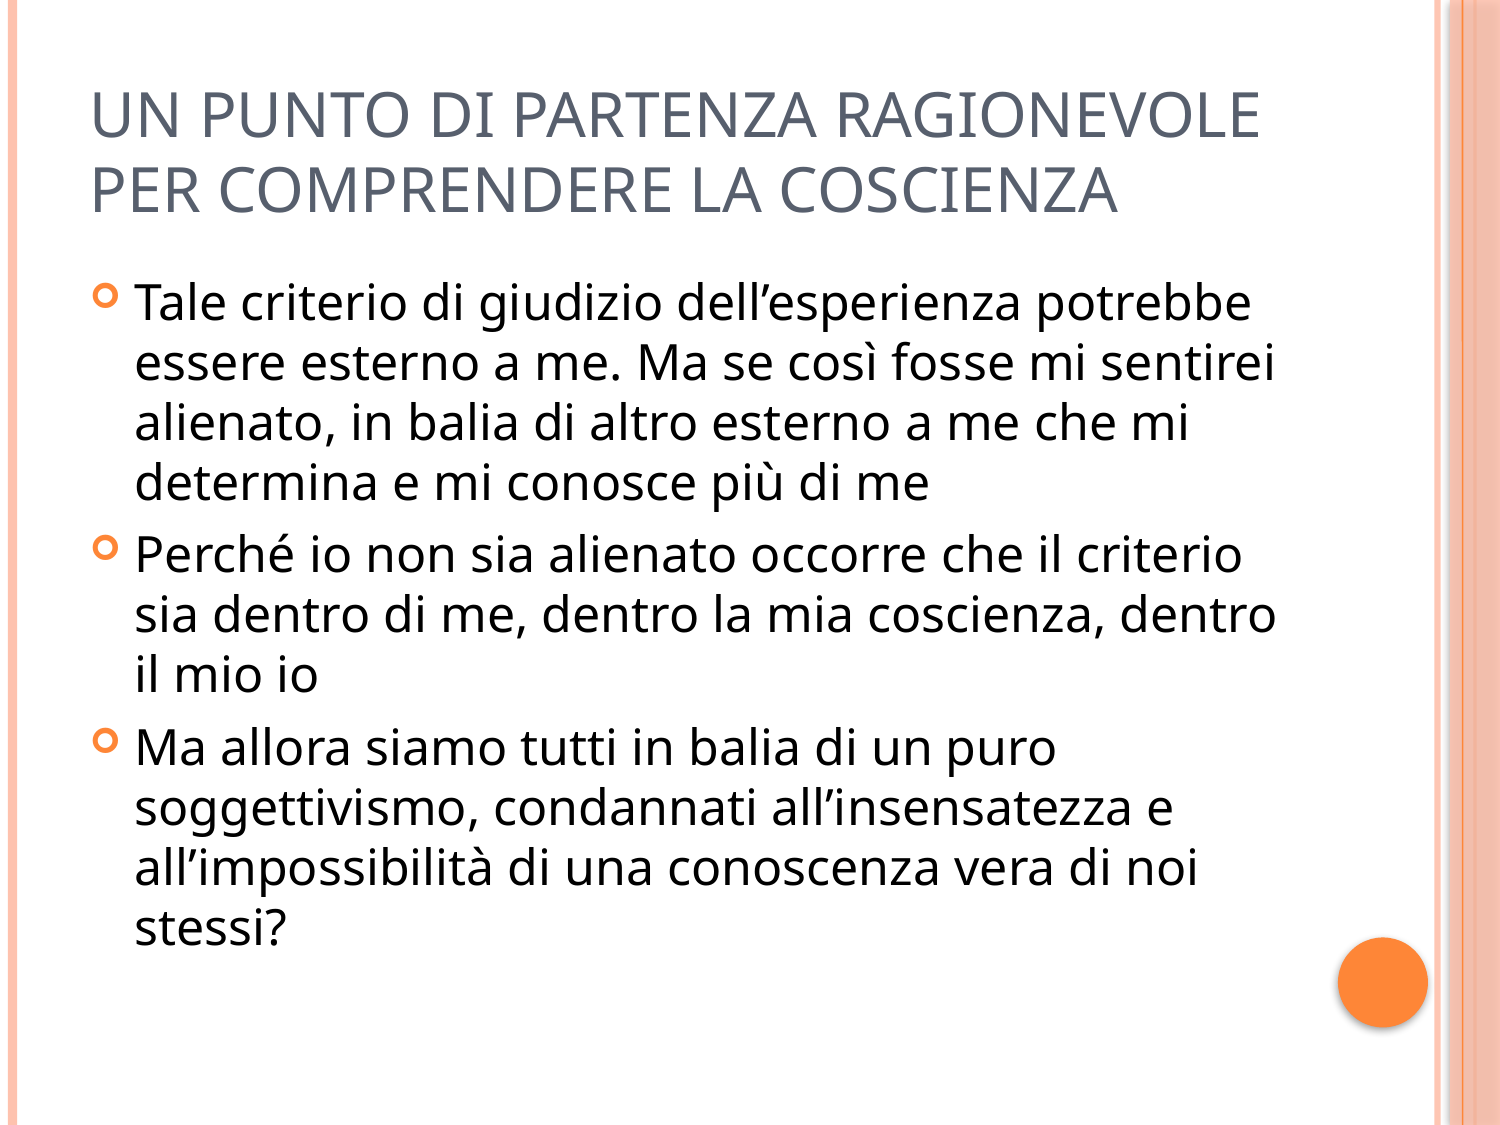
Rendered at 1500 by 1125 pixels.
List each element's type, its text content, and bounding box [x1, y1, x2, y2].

list Tale criterio di giudizio dell’esperienza potrebbe essere esterno a me. Ma se così fosse mi sentirei alienato, in balia di altro esterno a me che mi determina e mi conosce più di me Perché io non sia alienato occorre che il criterio sia dentro di me, dentro la mia coscienza, dentro il mio io Ma allora siamo tutti in balia di un puro soggettivismo, condannati all’insensatezza e all’impossibilità di una conoscenza vera di noi stessi? [75, 262, 1300, 1062]
title Un punto di partenza ragionevole per comprendere la coscienza [75, 45, 1300, 233]
